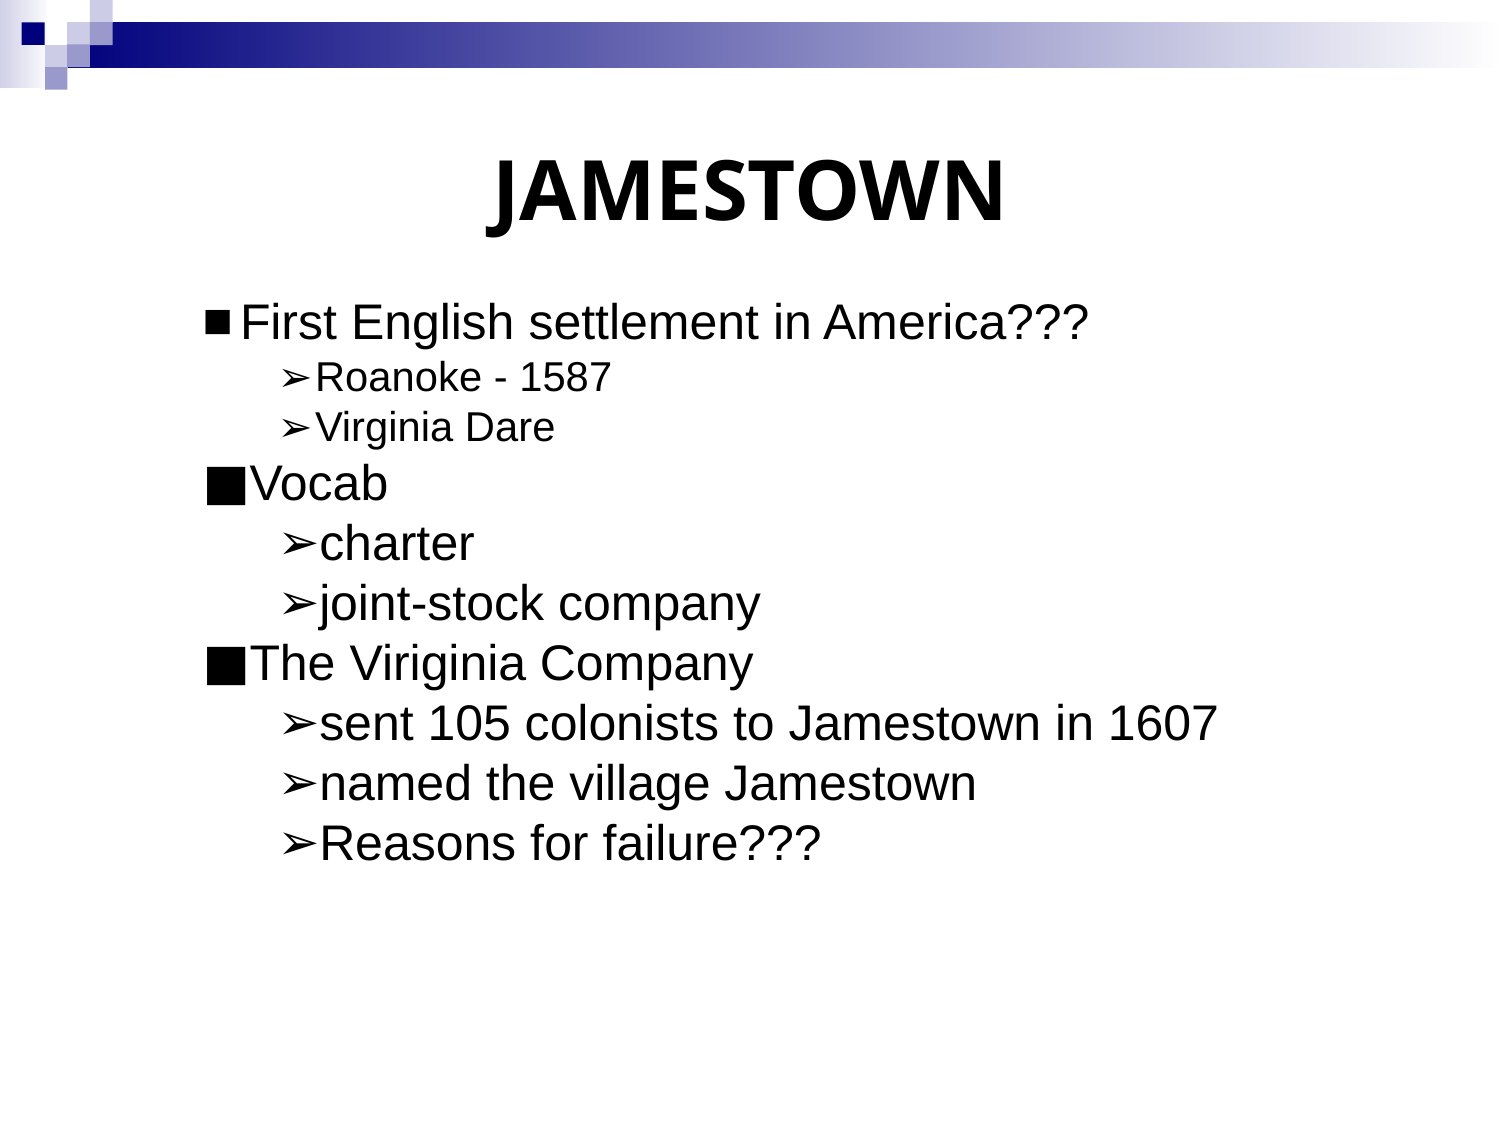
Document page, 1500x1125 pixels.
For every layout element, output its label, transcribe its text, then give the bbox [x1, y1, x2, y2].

title JAMESTOWN [75, 75, 1425, 300]
list First English settlement in America??? Roanoke - 1587 Virginia Dare Vocab charter joint-stock company The Viriginia Company sent 105 colonists to Jamestown in 1607 named the village Jamestown Reasons for failure??? [150, 282, 1500, 920]
